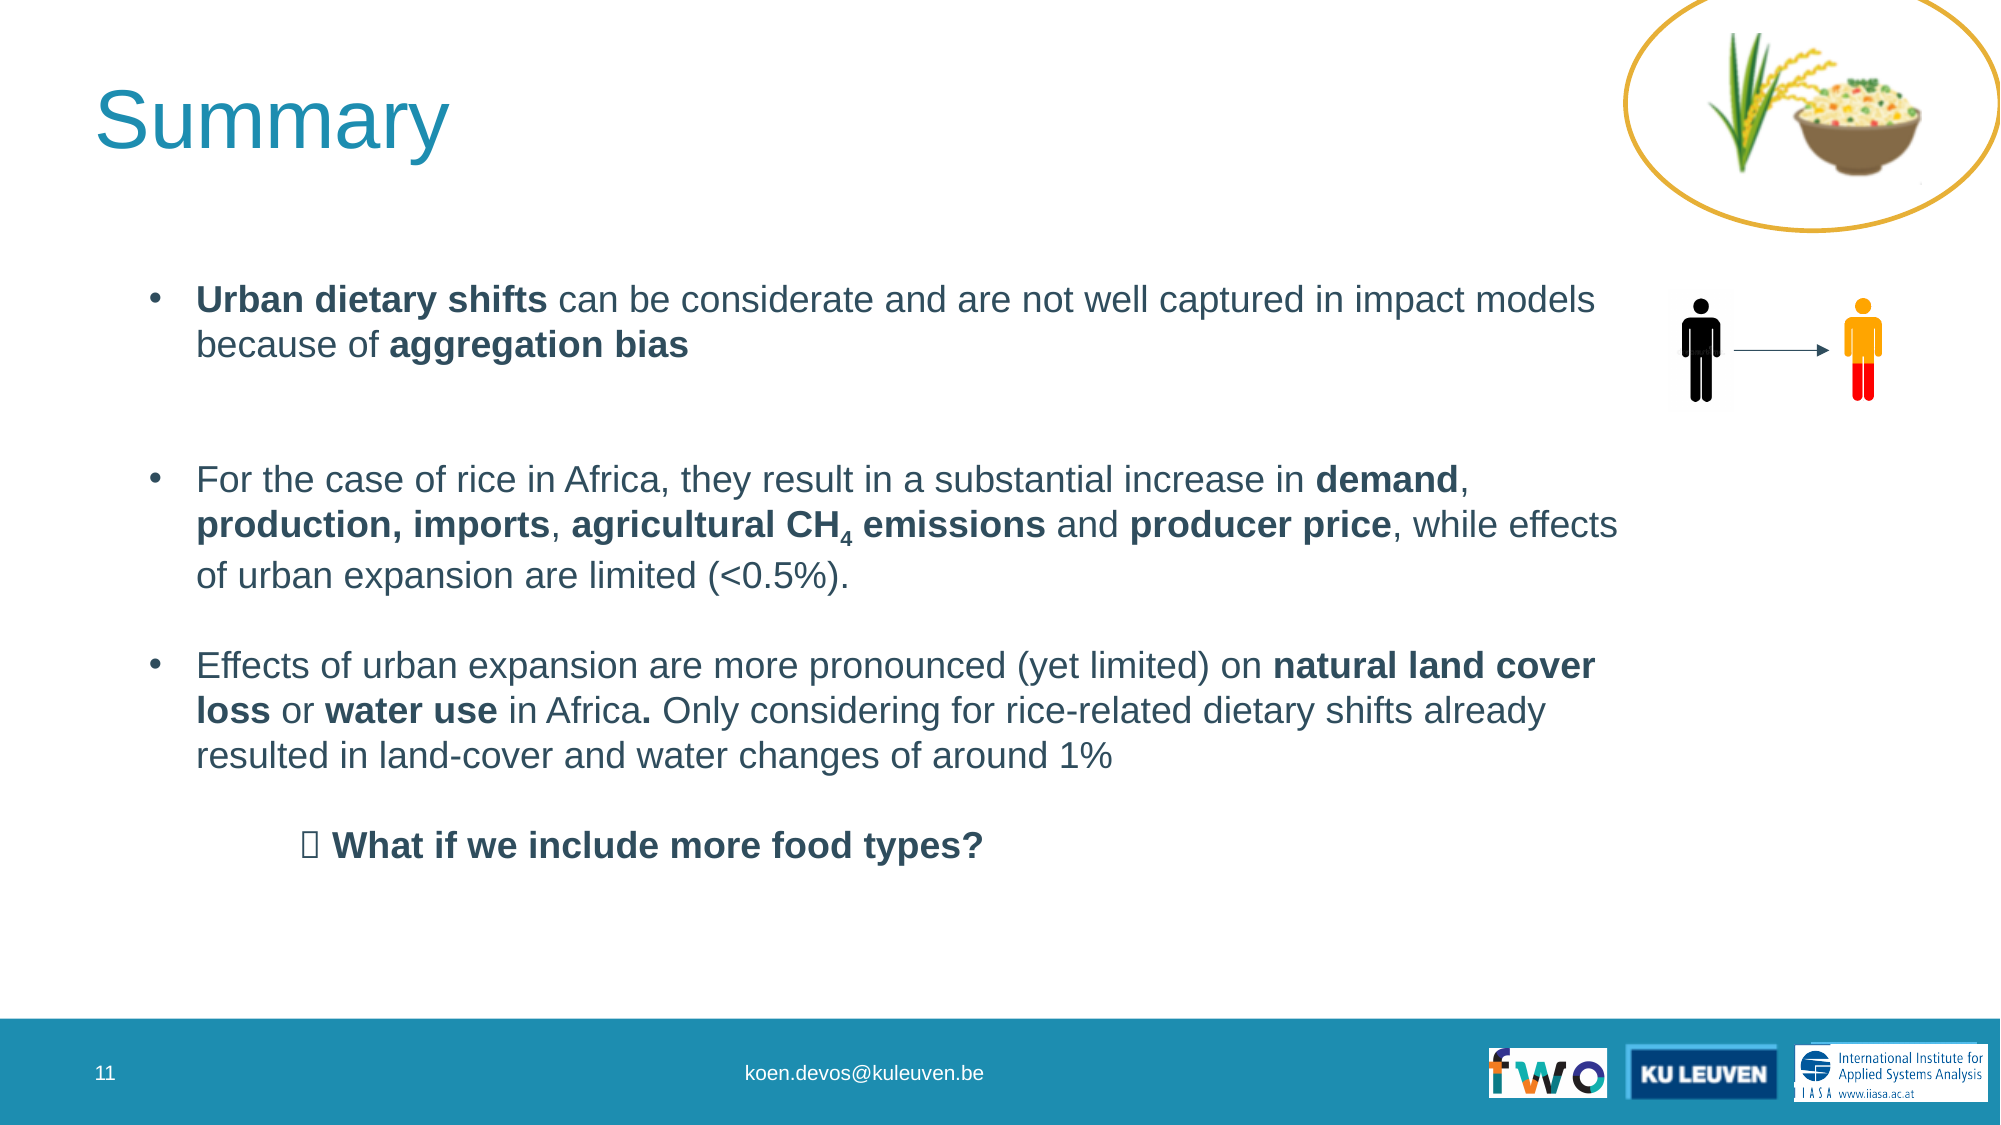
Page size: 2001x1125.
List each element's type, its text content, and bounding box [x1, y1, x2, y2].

text_box Urban dietary shifts can be considerate and are not well captured in impact models because of aggregation bias For the case of rice in Africa, they result in a substantial increase in demand, production, imports, agricultural CH4 emissions and producer price, while effects of urban expansion are limited (<0.5%). Effects of urban expansion are more pronounced (yet limited) on natural land cover loss or water use in Africa. Only considering for rice-related dietary shifts already resulted in land-cover and water changes of around 1%  What if we include more food types? [134, 267, 1646, 1125]
text_box koen.devos@kuleuven.be [149, 1018, 1609, 1125]
slide_number 11 [94, 1018, 134, 1125]
title Summary [94, 33, 1680, 196]
picture [1702, 33, 1924, 186]
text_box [1668, 288, 1924, 463]
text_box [1794, 1044, 1988, 1102]
text_box [1624, 0, 2000, 232]
picture [1489, 1048, 1608, 1099]
picture [1621, 1035, 1791, 1111]
